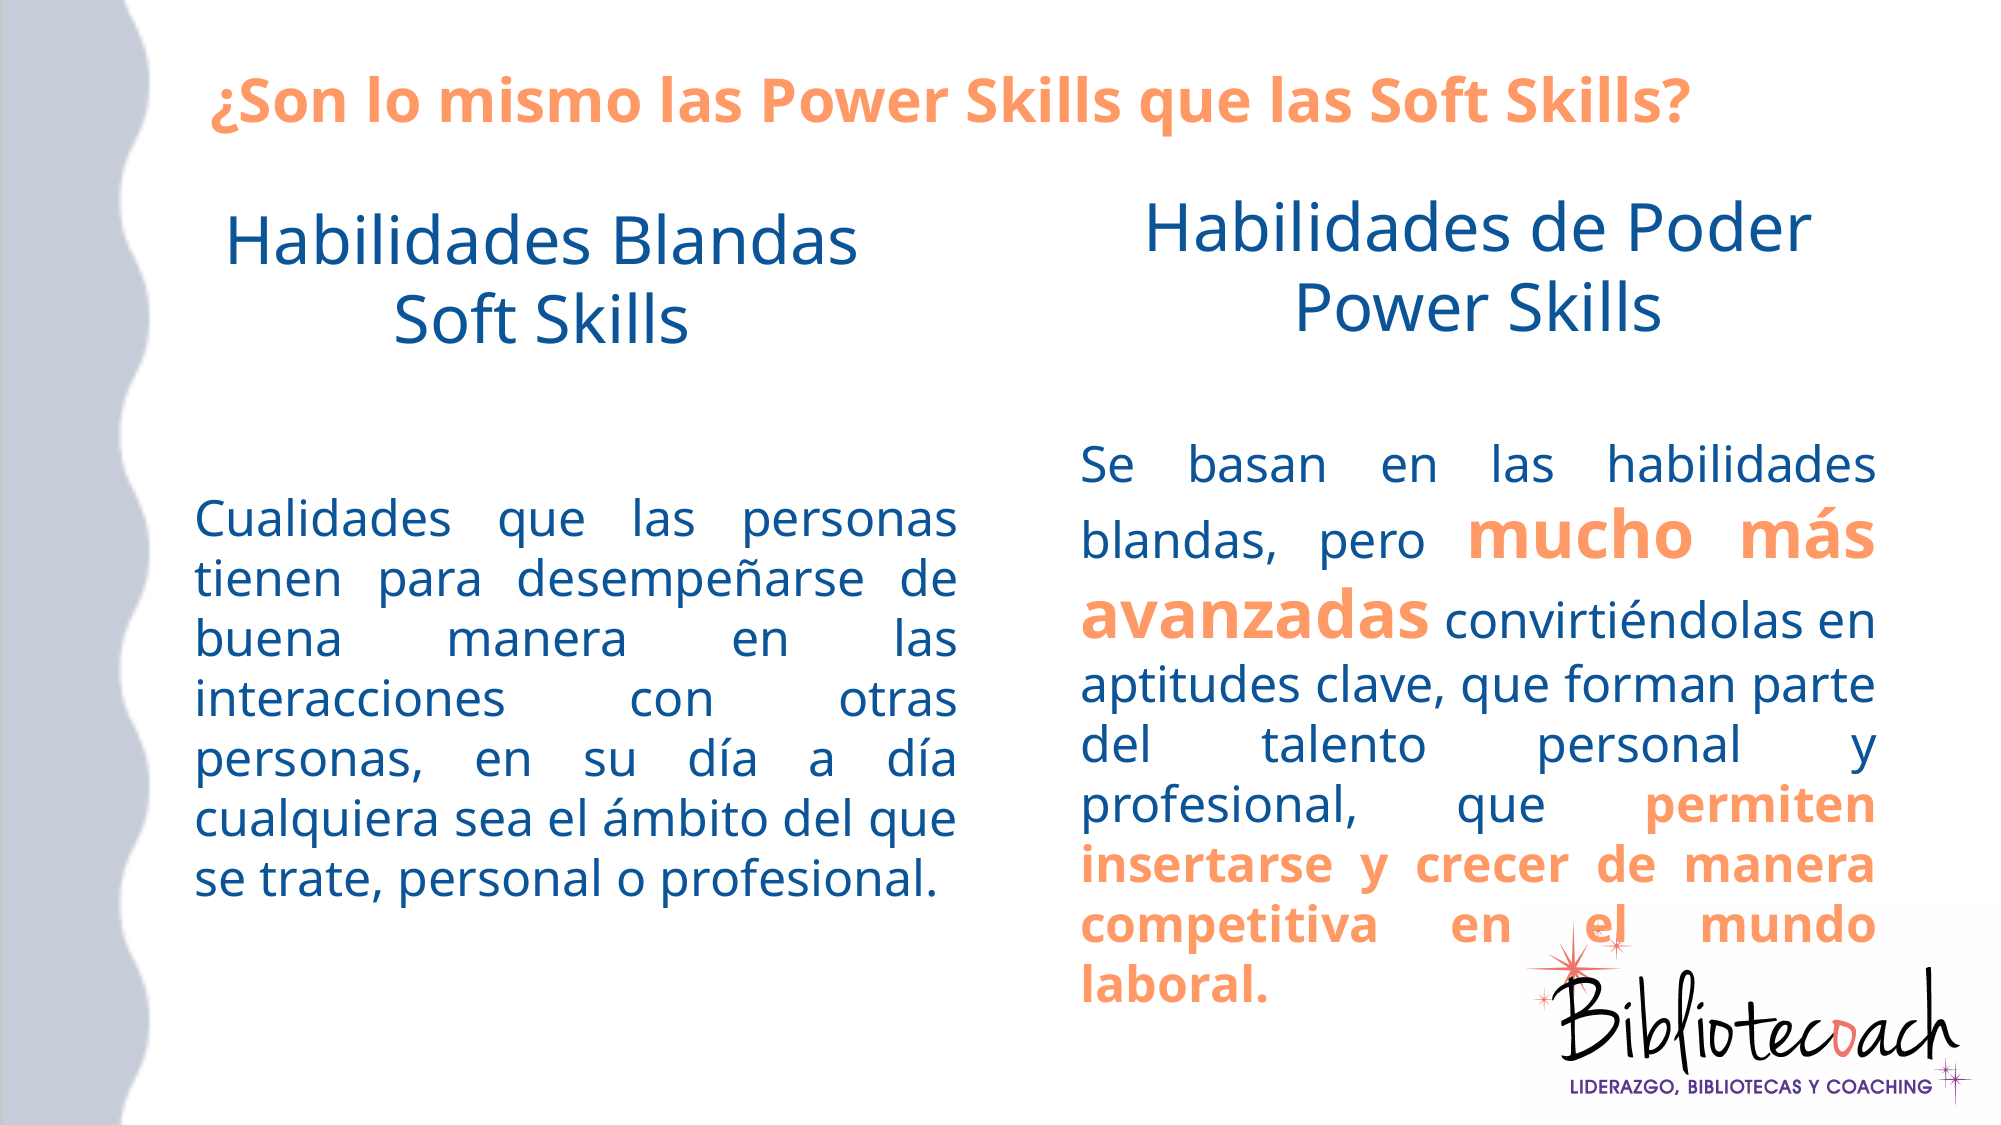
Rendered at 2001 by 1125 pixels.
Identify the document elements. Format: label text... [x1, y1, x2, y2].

text_box Se basan en las habilidades blandas, pero mucho más avanzadas convirtiéndolas en aptitudes clave, que forman parte del talento personal y profesional, que permiten insertarse y crecer de manera competitiva en el mundo laboral. [1065, 424, 1893, 1020]
picture [1520, 906, 2000, 1125]
text_box Habilidades de Poder Power Skills [1094, 177, 1863, 352]
text_box Habilidades Blandas Soft Skills [236, 190, 906, 365]
text_box ¿Son lo mismo las Power Skills que las Soft Skills? [236, 5, 1753, 144]
text_box Cualidades que las personas tienen para desempeñarse de buena manera en las interacciones con otras personas, en su día a día cualquiera sea el ámbito del que se trate, personal o profesional. [236, 478, 974, 914]
picture [0, 0, 236, 1125]
